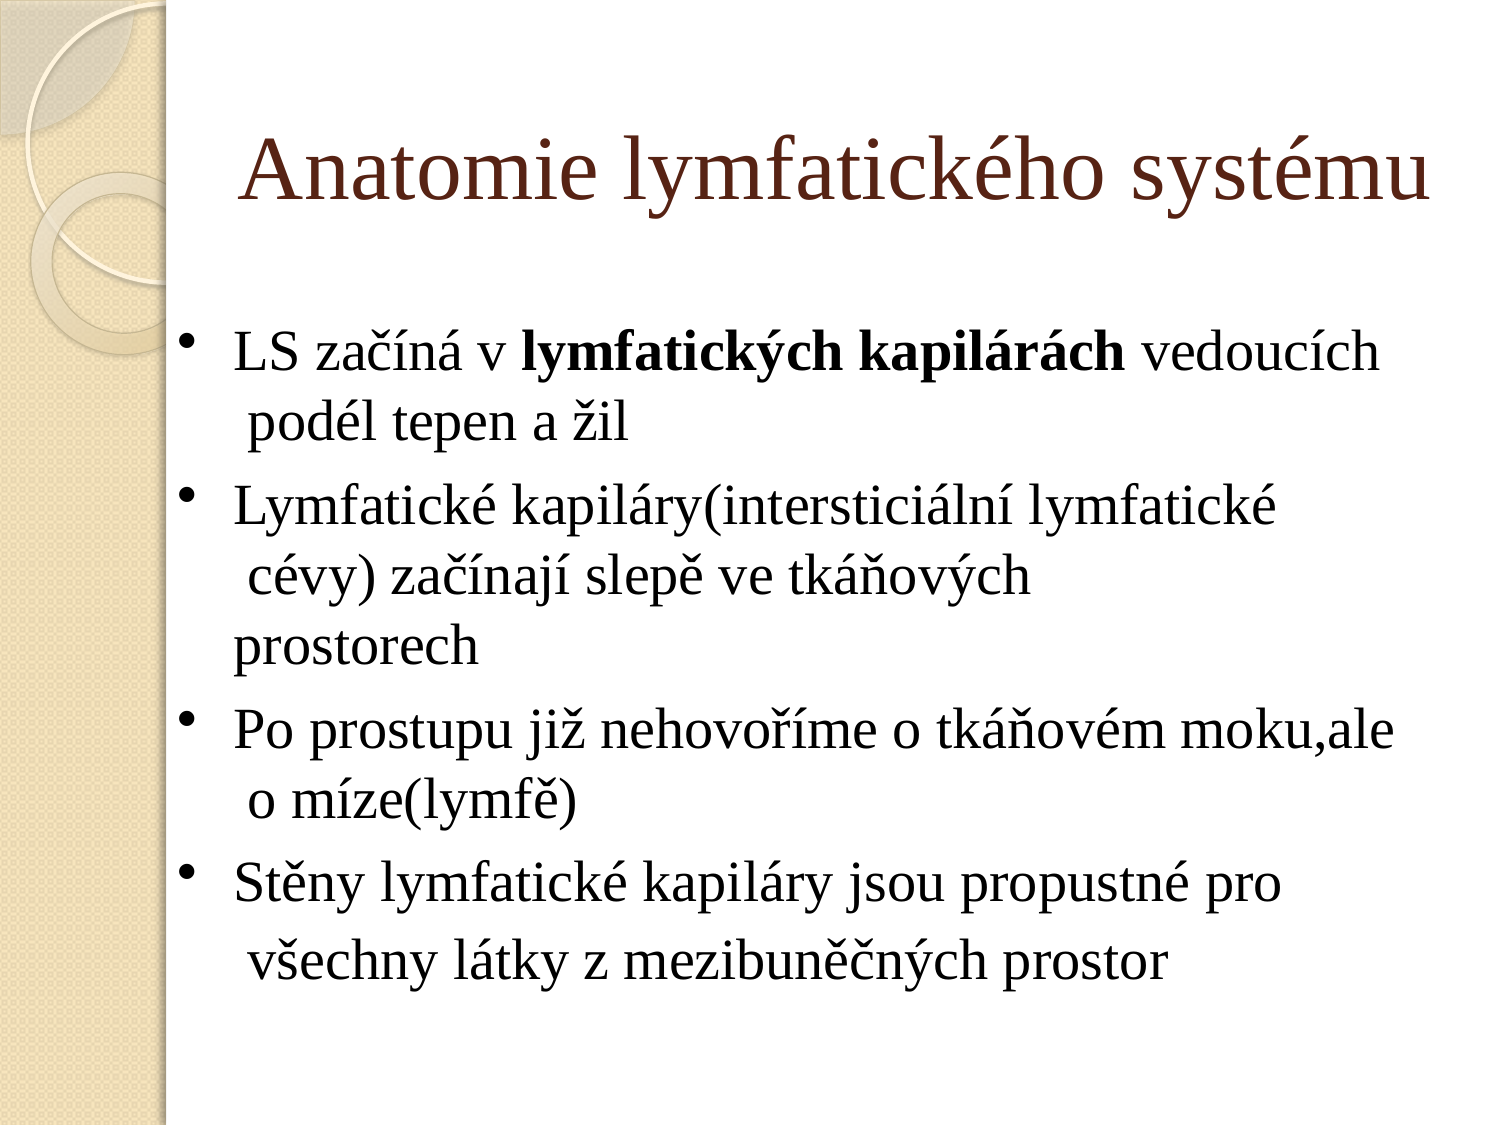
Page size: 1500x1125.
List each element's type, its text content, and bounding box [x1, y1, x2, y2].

text_box LS začíná v lymfatických kapilárách vedoucích podél tepen a žil Lymfatické kapiláry(intersticiální lymfatické cévy) začínají slepě ve tkáňových prostorech Po prostupu již nehovoříme o tkáňovém moku,ale o míze(lymfě) Stěny lymfatické kapiláry jsou propustné pro všechny látky z mezibuněčných prostor [174, 312, 1400, 992]
title Anatomie lymfatického systému [235, 21, 1466, 257]
